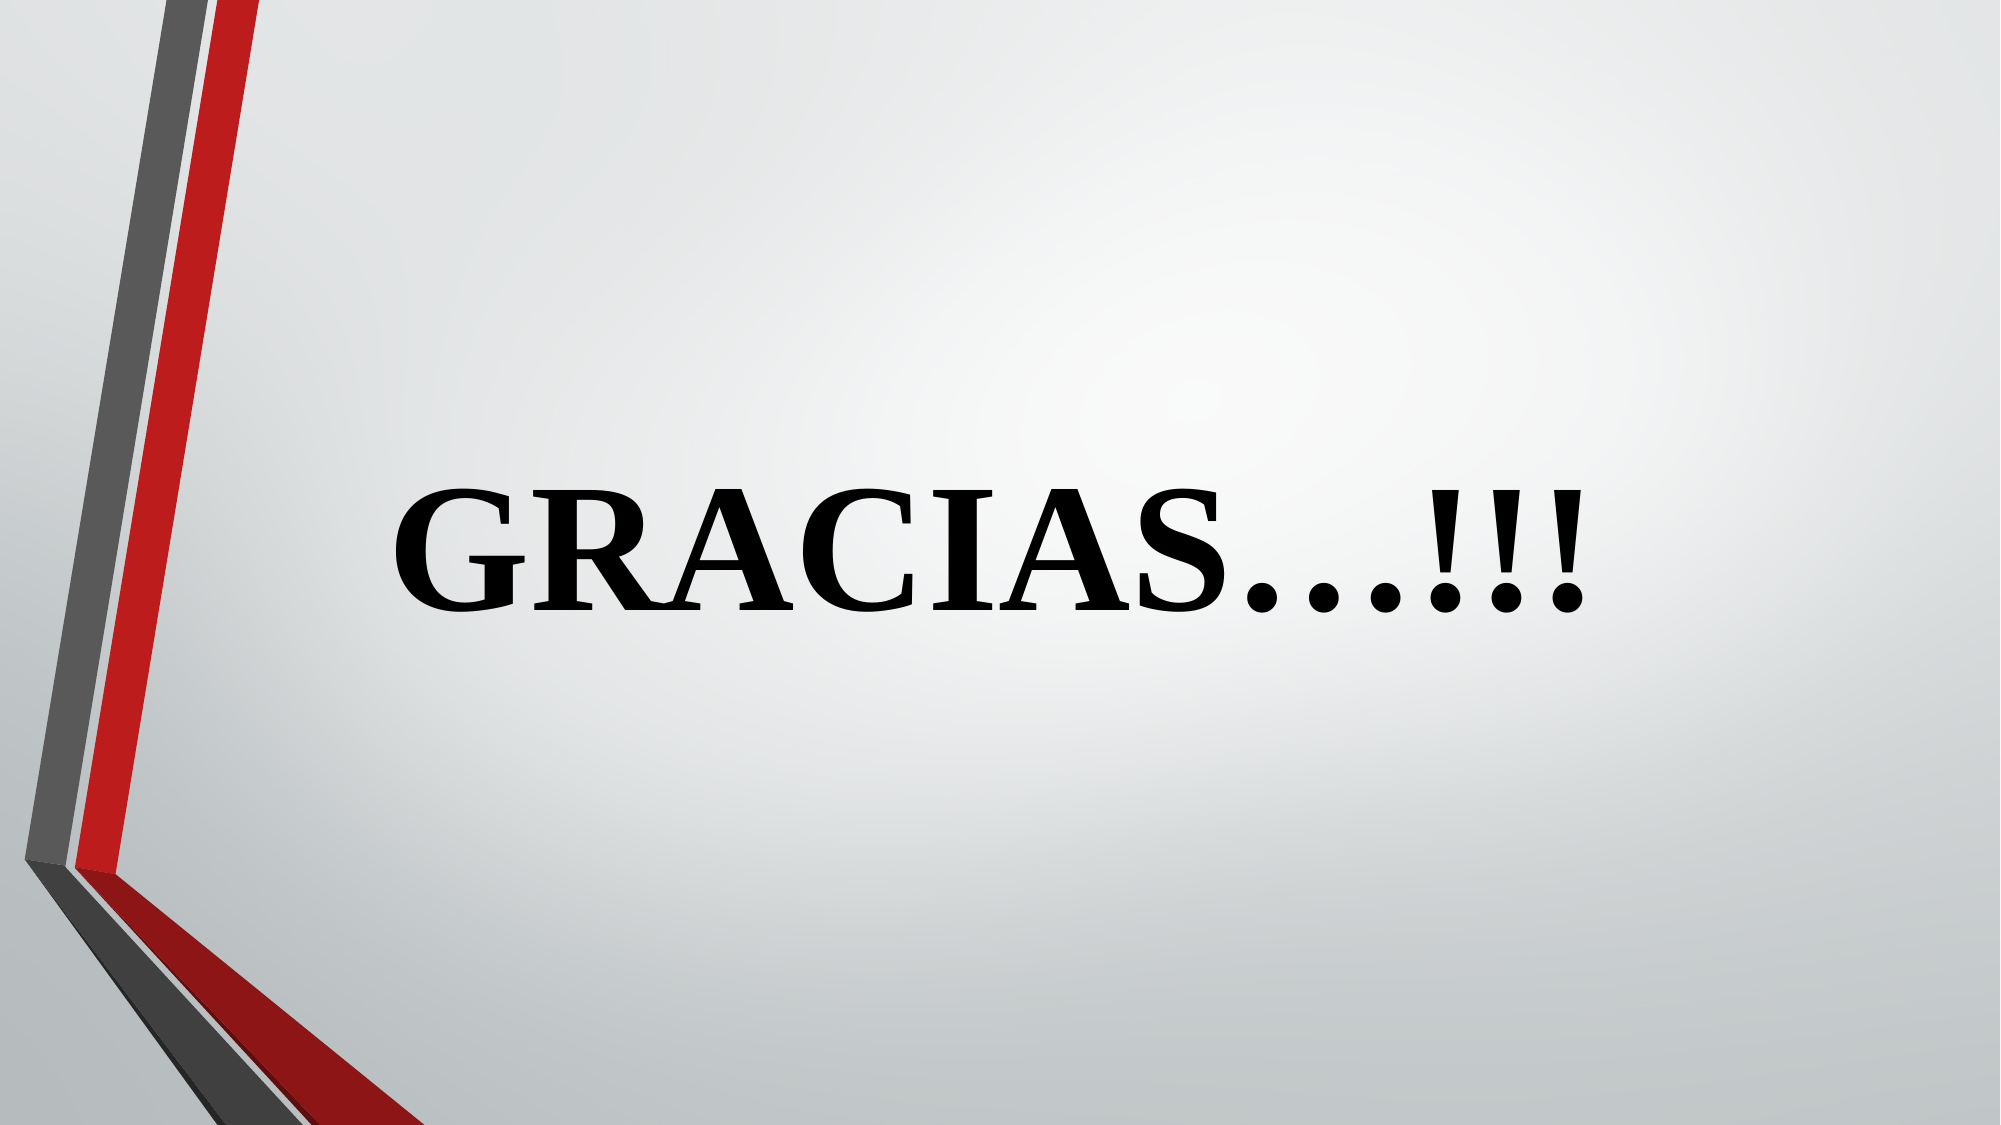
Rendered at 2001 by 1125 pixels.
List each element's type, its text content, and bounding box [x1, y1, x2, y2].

title GRACIAS…!!! [171, 393, 1816, 681]
